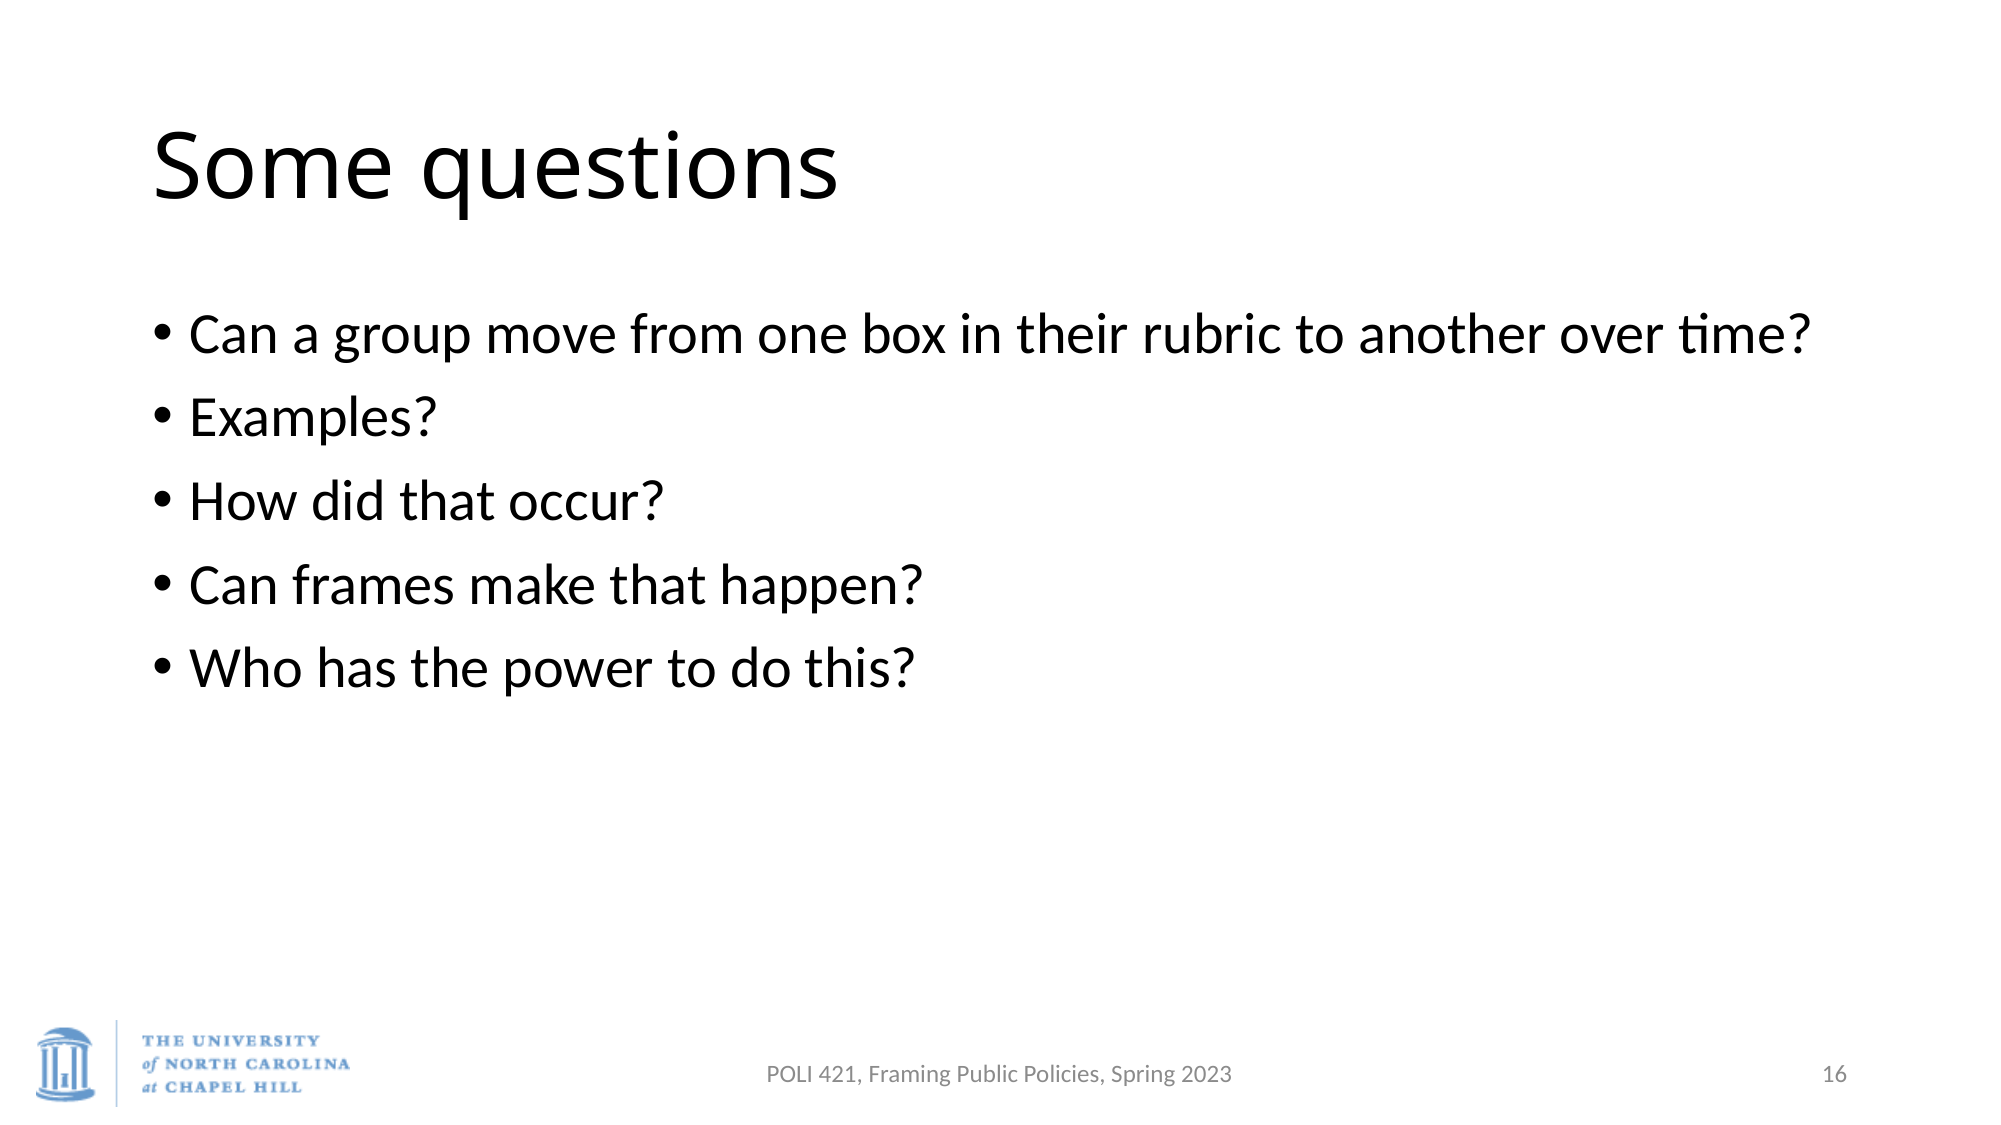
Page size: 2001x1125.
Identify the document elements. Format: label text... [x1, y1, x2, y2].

title Some questions [137, 59, 1863, 278]
footer POLI 421, Framing Public Policies, Spring 2023 [662, 1042, 1338, 1103]
slide_number 16 [1412, 1042, 1863, 1103]
picture [36, 1020, 350, 1107]
list Can a group move from one box in their rubric to another over time? Examples? How did that occur? Can frames make that happen? Who has the power to do this? [137, 295, 1863, 965]
